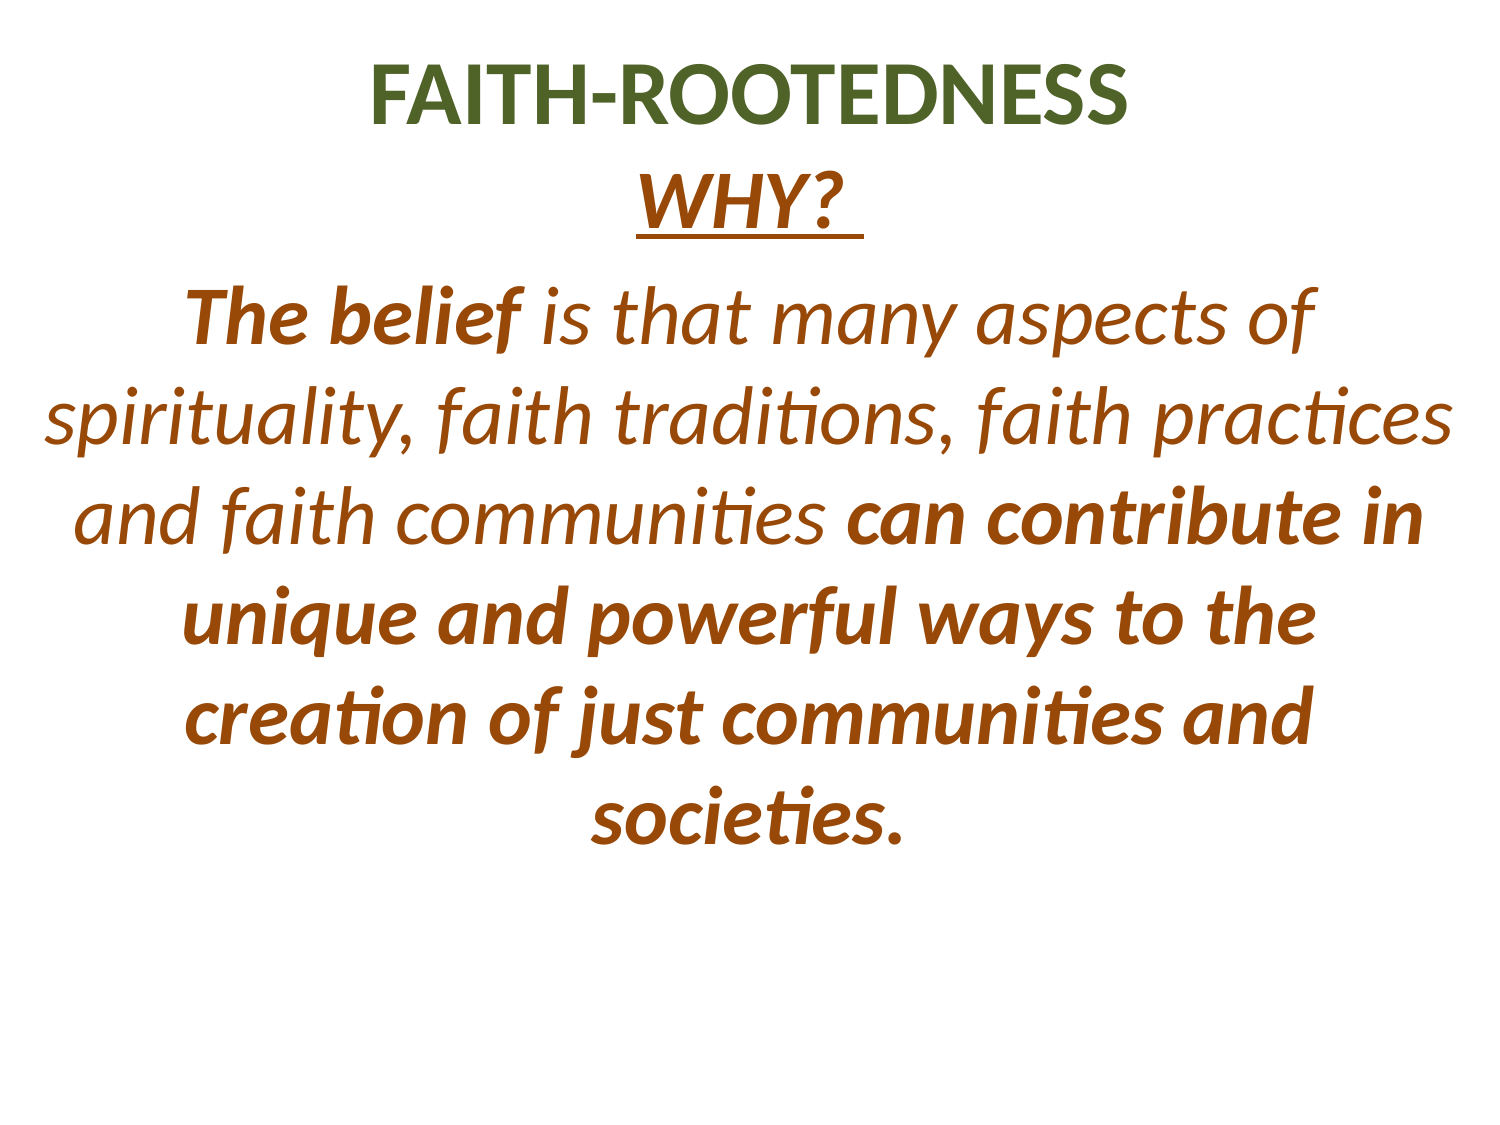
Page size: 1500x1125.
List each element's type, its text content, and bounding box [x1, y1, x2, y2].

list WHY? The belief is that many aspects of spirituality, faith traditions, faith practices and faith communities can contribute in unique and powerful ways to the creation of just communities and societies. [24, 137, 1475, 1100]
title FAITH-ROOTEDNESS [75, 0, 1425, 137]
